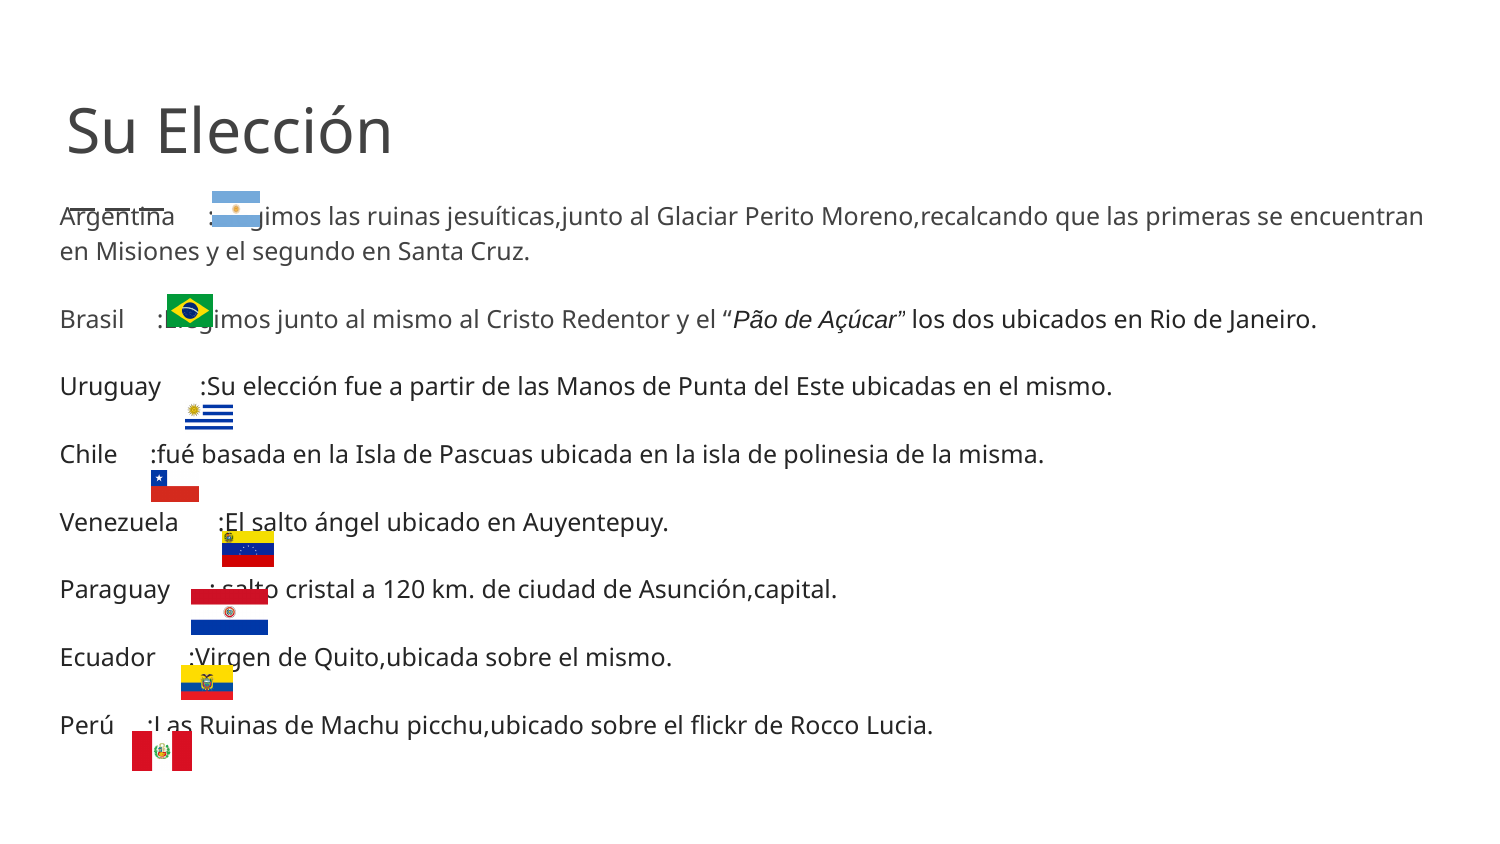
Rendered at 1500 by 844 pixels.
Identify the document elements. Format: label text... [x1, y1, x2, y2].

picture [167, 294, 213, 327]
picture [191, 588, 268, 635]
picture [221, 531, 275, 567]
picture [185, 400, 234, 433]
list Argentina :Elegimos las ruinas jesuíticas,junto al Glaciar Perito Moreno,recalcando que las primeras se encuentran en Misiones y el segundo en Santa Cruz. Brasil :Elegimos junto al mismo al Cristo Redentor y el “Pão de Açúcar” los dos ubicados en Rio de Janeiro. Uruguay :Su elección fue a partir de las Manos de Punta del Este ubicadas en el mismo. Chile :fué basada en la Isla de Pascuas ubicada en la isla de polinesia de la misma. Venezuela :El salto ángel ubicado en Auyentepuy. Paraguay : salto cristal a 120 km. de ciudad de Asunción,capital. Ecuador :Virgen de Quito,ubicada sobre el mismo. Perú :Las Ruinas de Machu picchu,ubicado sobre el flickr de Rocco Lucia. [44, 181, 1443, 791]
picture [212, 191, 260, 227]
title Su Elección [51, 61, 1449, 182]
picture [150, 469, 199, 502]
picture [180, 665, 234, 701]
picture [132, 730, 192, 771]
